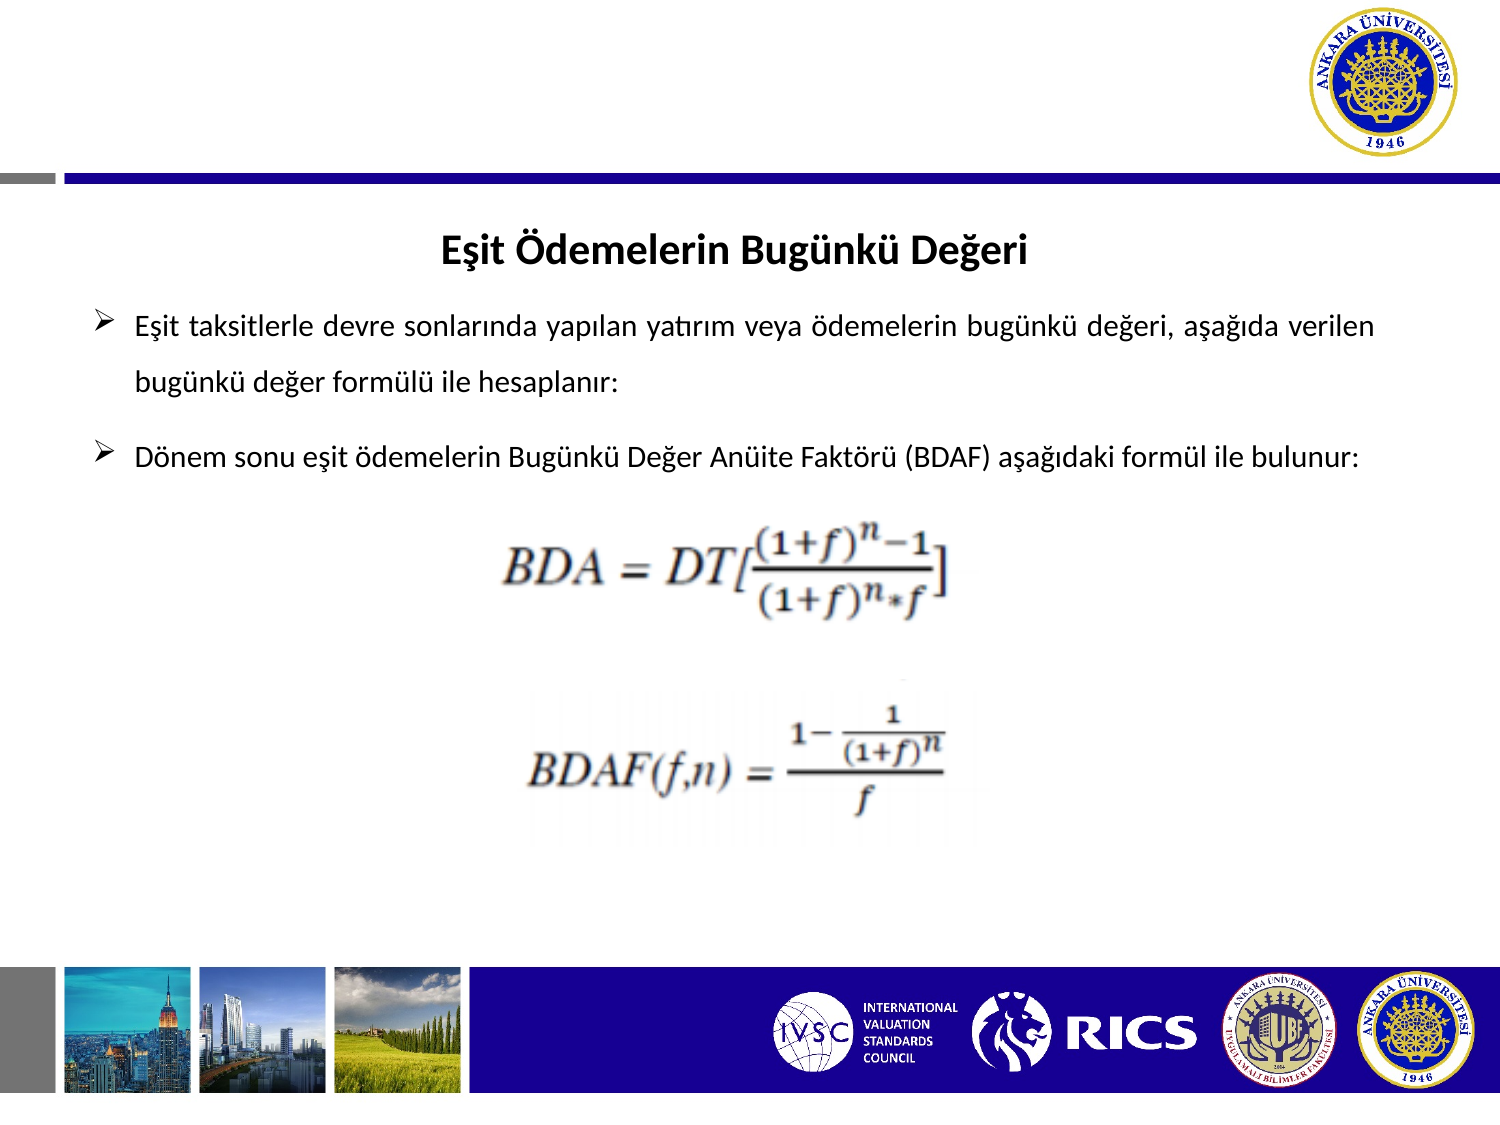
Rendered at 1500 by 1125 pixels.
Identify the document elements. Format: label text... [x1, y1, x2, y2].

text_box Eşit Ödemelerin Bugünkü Değeri [213, 213, 1257, 279]
picture [0, 0, 1500, 1125]
text_box Eşit taksitlerle devre sonlarında yapılan yatırım veya ödemelerin bugünkü değeri, aşağıda verilen bugünkü değer formülü ile hesaplanır: Dönem sonu eşit ödemelerin Bugünkü Değer Anüite Faktörü (BDAF) aşağıdaki formül ile bulunur: [77, 279, 1392, 482]
